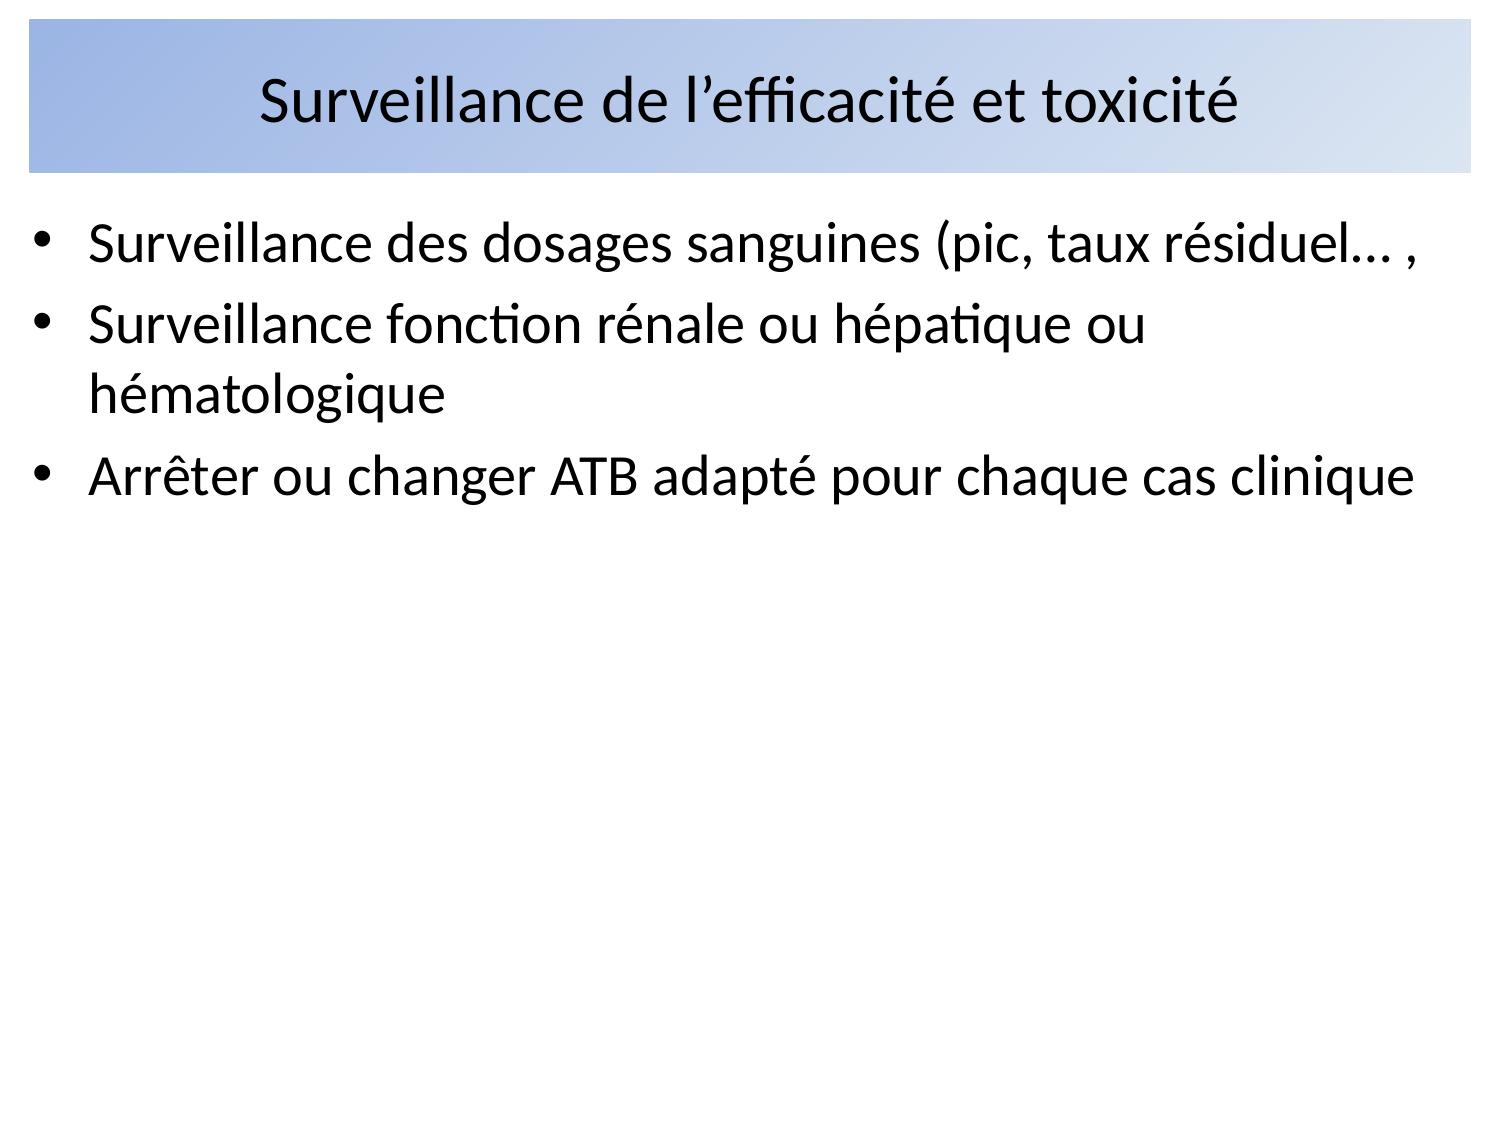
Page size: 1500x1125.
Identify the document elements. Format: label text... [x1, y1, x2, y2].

list Surveillance des dosages sanguines (pic, taux résiduel… , Surveillance fonction rénale ou hépatique ou hématologique Arrêter ou changer ATB adapté pour chaque cas clinique [17, 196, 1483, 1094]
title Surveillance de l’efficacité et toxicité [29, 19, 1471, 173]
